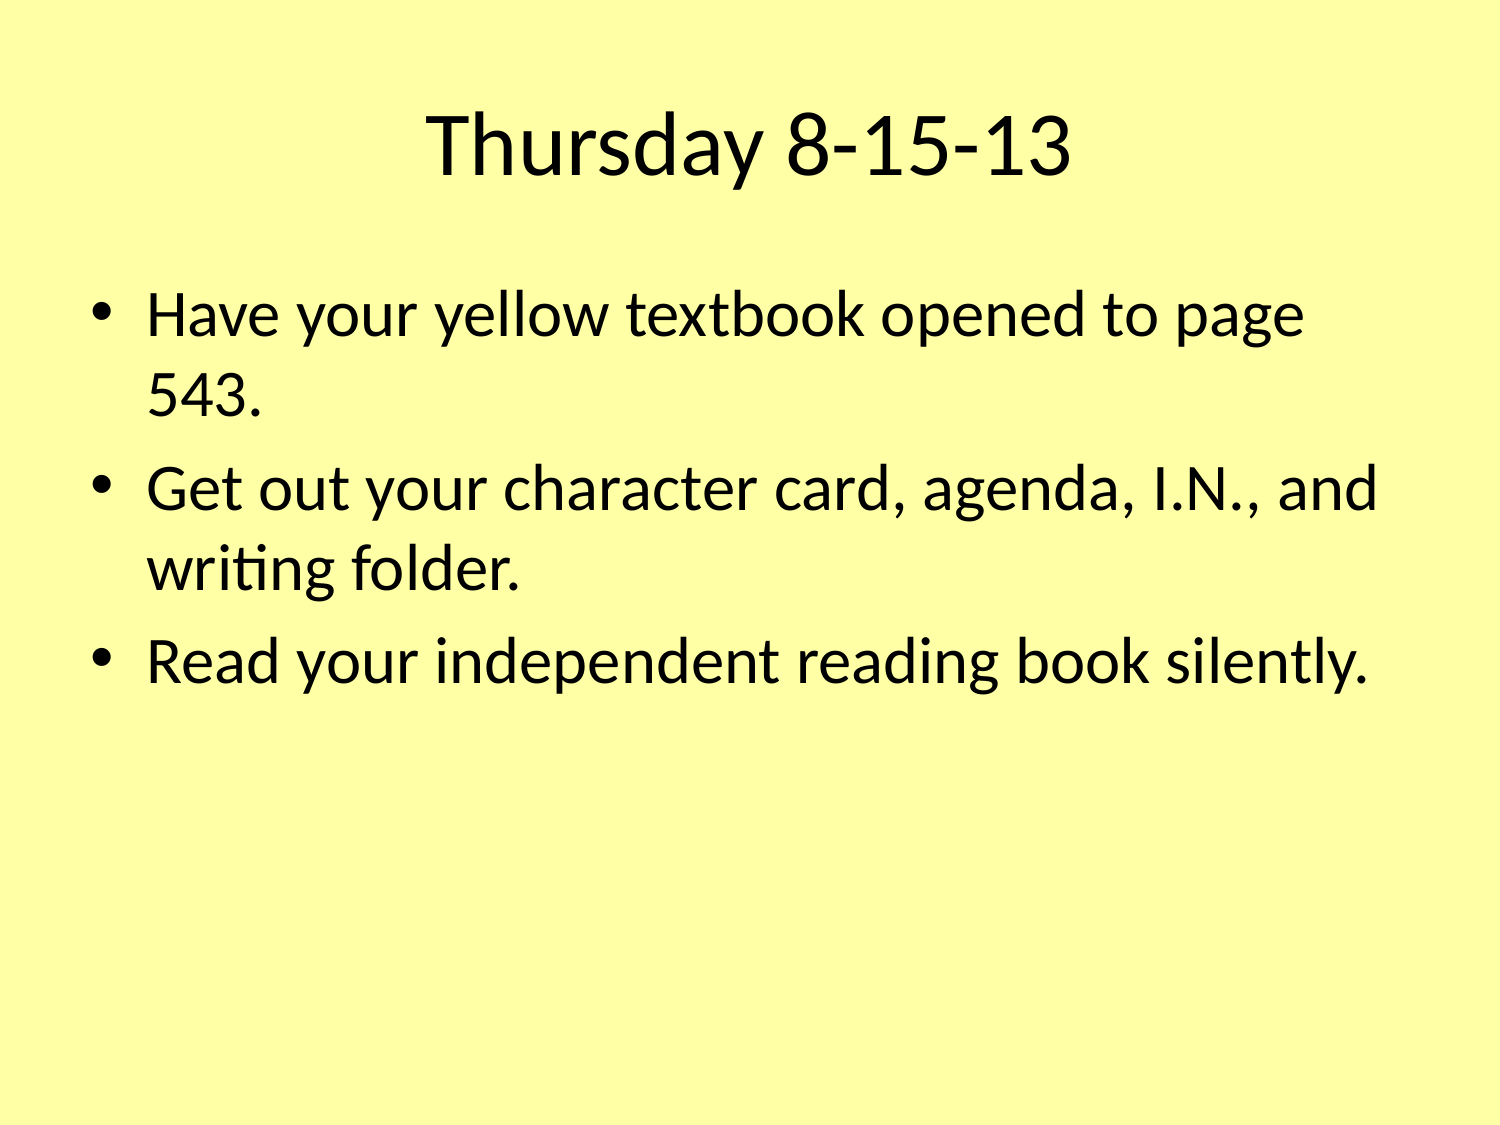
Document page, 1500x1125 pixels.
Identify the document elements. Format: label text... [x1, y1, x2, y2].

title Thursday 8-15-13 [75, 45, 1425, 233]
list Have your yellow textbook opened to page 543. Get out your character card, agenda, I.N., and writing folder. Read your independent reading book silently. [75, 262, 1425, 1005]
